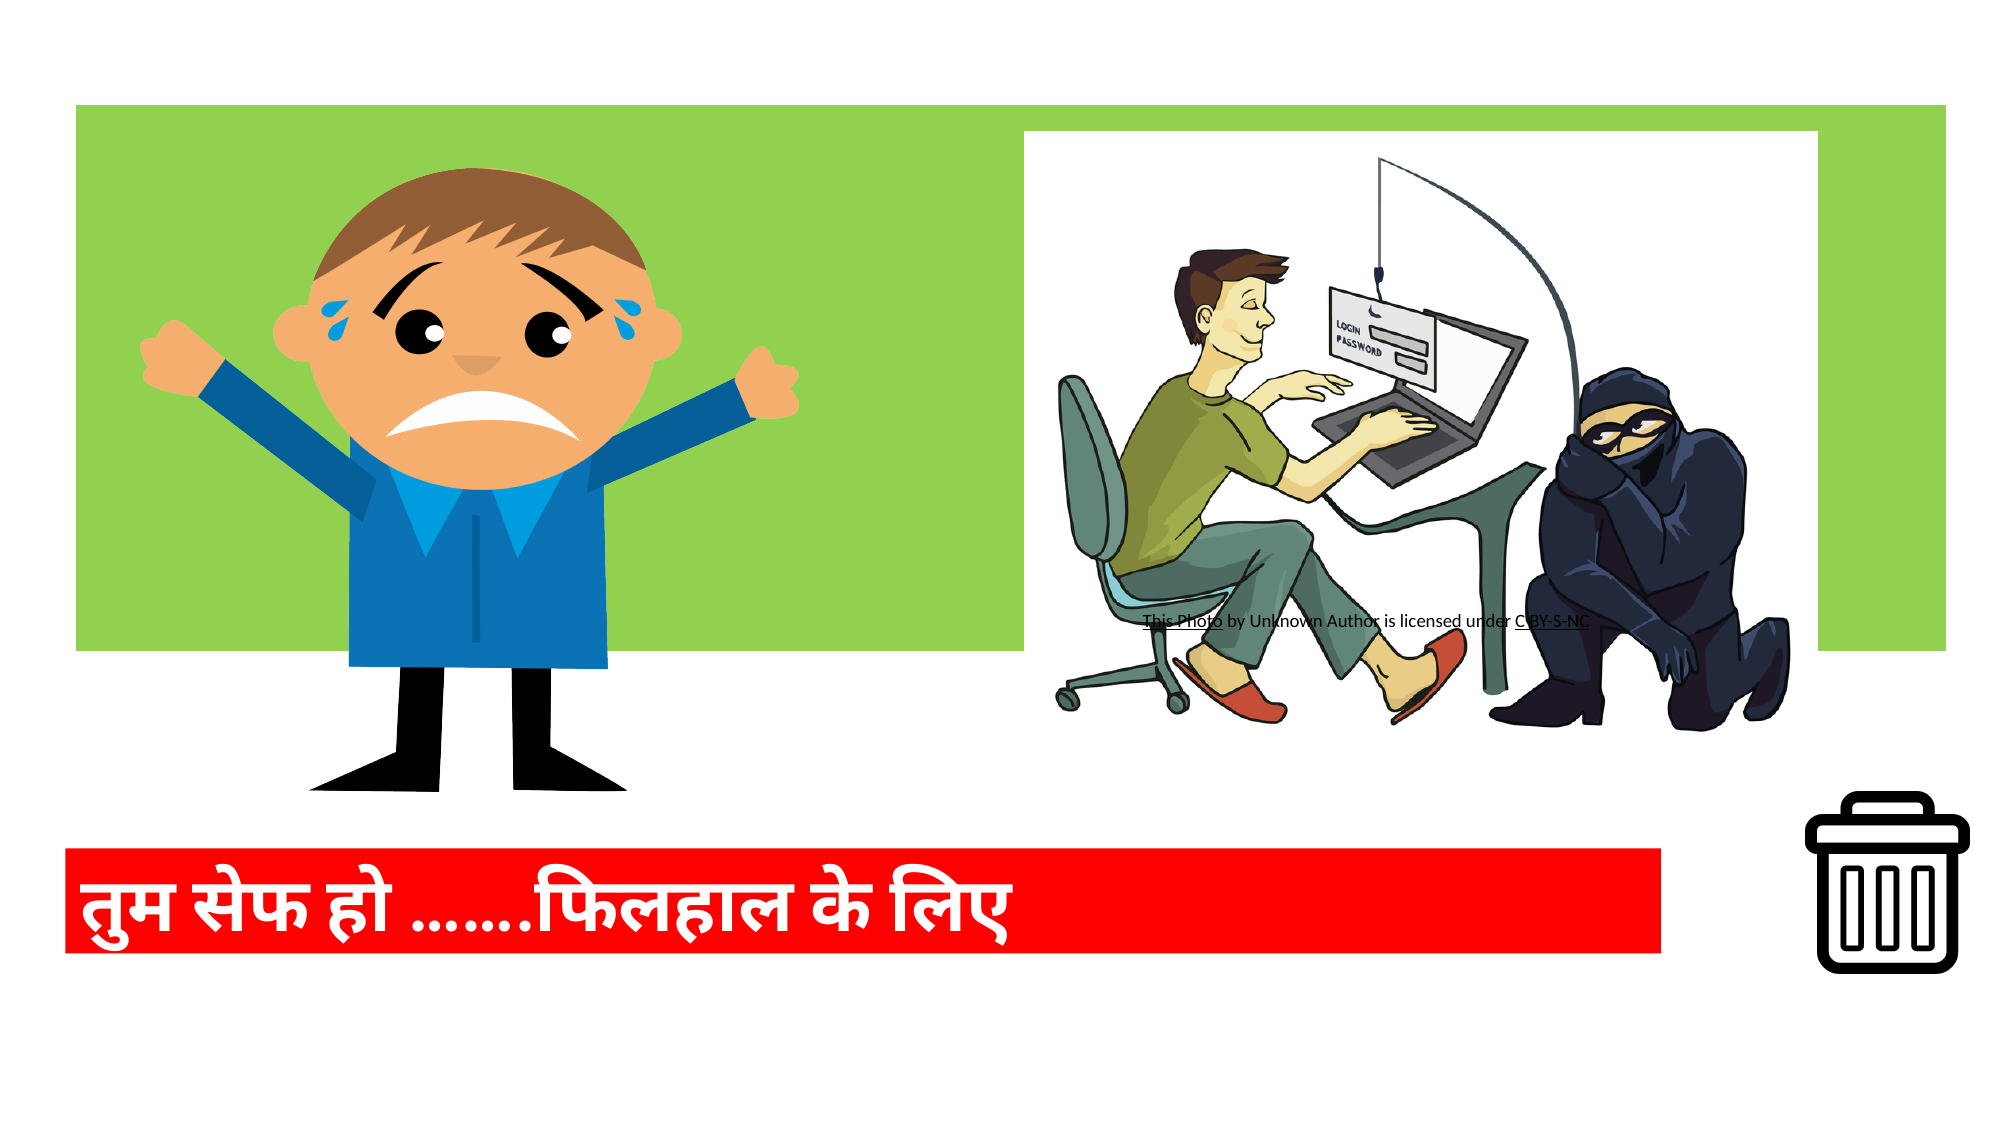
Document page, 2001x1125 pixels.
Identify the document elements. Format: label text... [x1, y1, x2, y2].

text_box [1804, 791, 1970, 975]
picture [1024, 131, 1818, 749]
picture [140, 167, 800, 792]
text_box तुम सेफ हो …….फिलहाल के लिए [65, 848, 1661, 954]
text_box [65, 94, 1957, 662]
